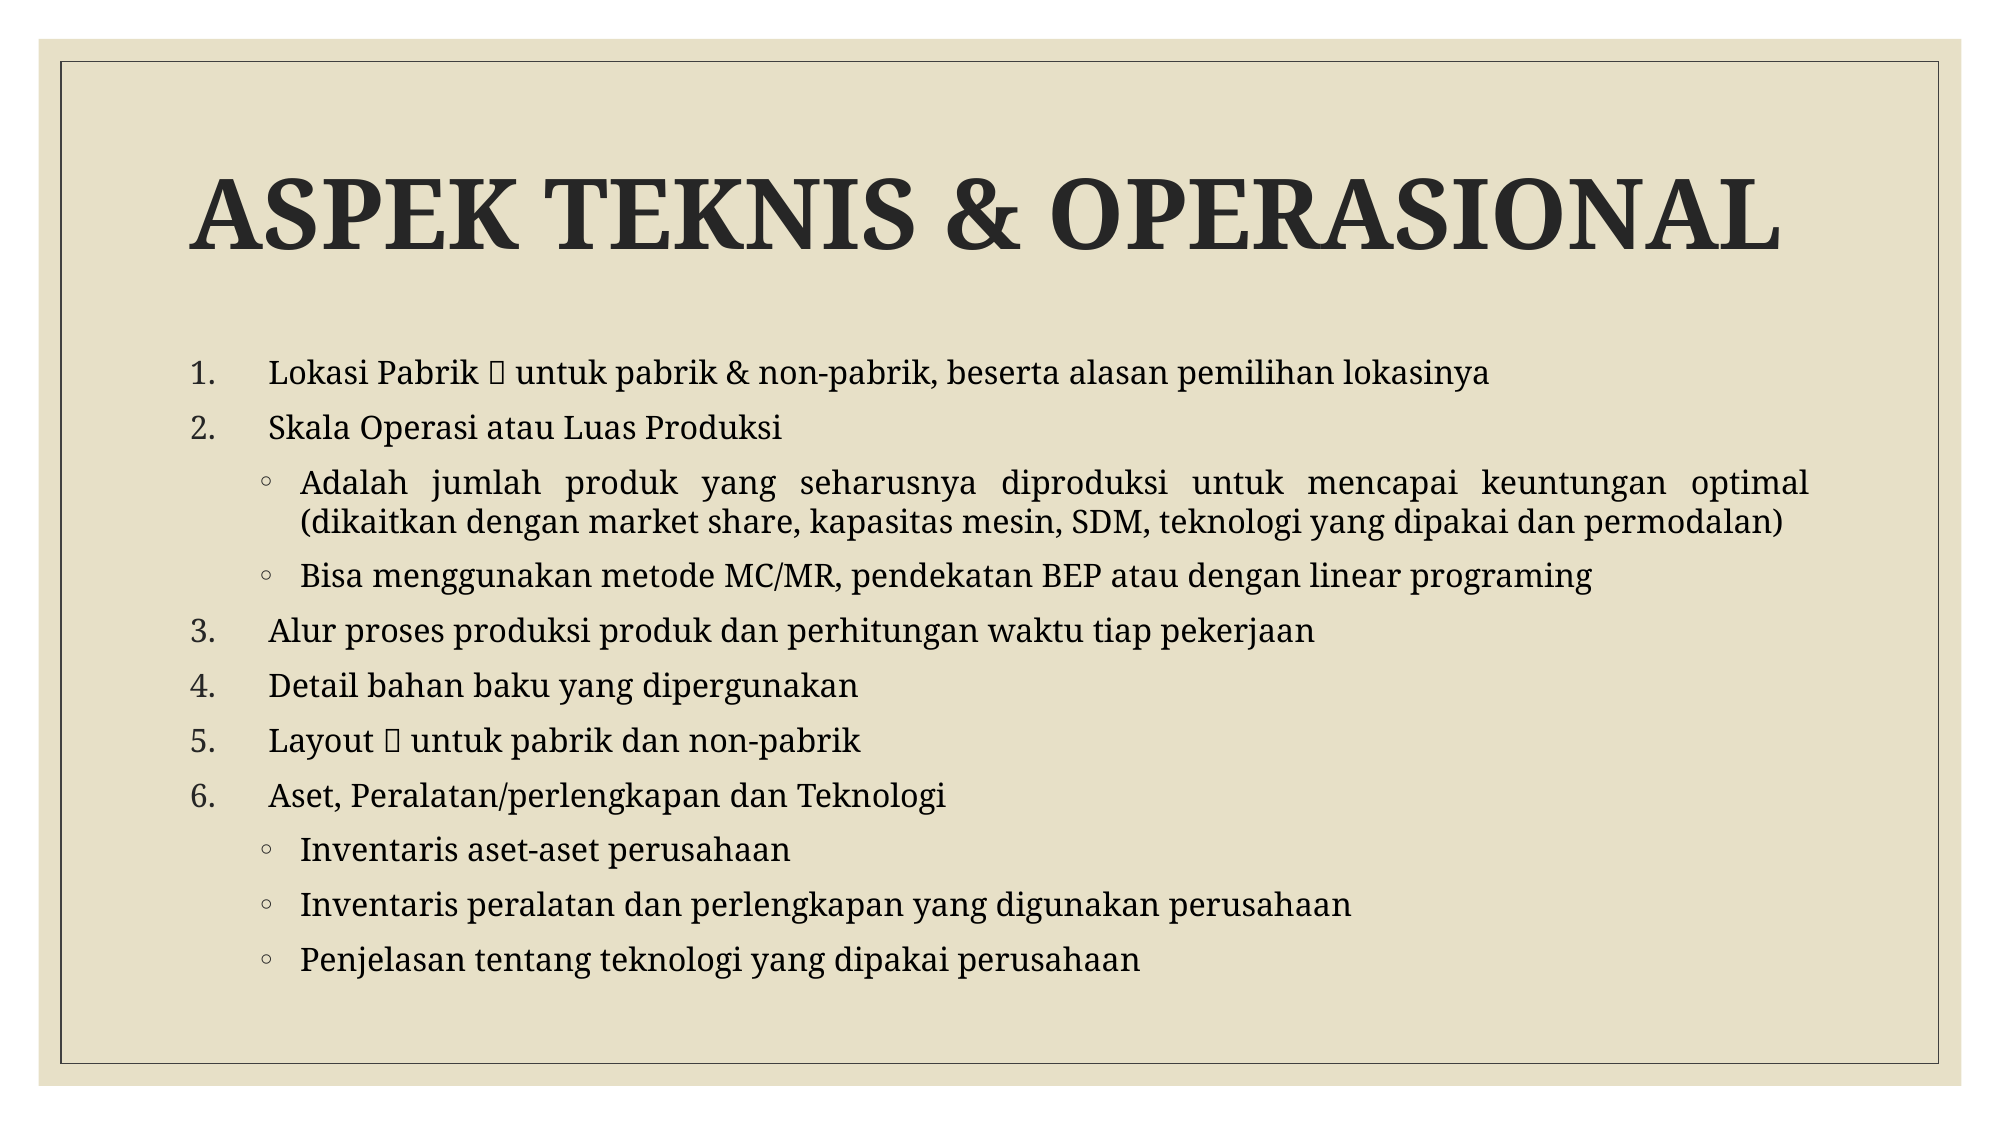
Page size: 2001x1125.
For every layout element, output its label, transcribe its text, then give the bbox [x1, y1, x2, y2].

list Lokasi Pabrik  untuk pabrik & non-pabrik, beserta alasan pemilihan lokasinya Skala Operasi atau Luas Produksi Adalah jumlah produk yang seharusnya diproduksi untuk mencapai keuntungan optimal (dikaitkan dengan market share, kapasitas mesin, SDM, teknologi yang dipakai dan permodalan) Bisa menggunakan metode MC/MR, pendekatan BEP atau dengan linear programing Alur proses produksi produk dan perhitungan waktu tiap pekerjaan Detail bahan baku yang dipergunakan Layout  untuk pabrik dan non-pabrik Aset, Peralatan/perlengkapan dan Teknologi Inventaris aset-aset perusahaan Inventaris peralatan dan perlengkapan yang digunakan perusahaan Penjelasan tentang teknologi yang dipakai perusahaan [174, 345, 1825, 990]
title ASPEK TEKNIS & OPERASIONAL [174, 105, 1825, 331]
